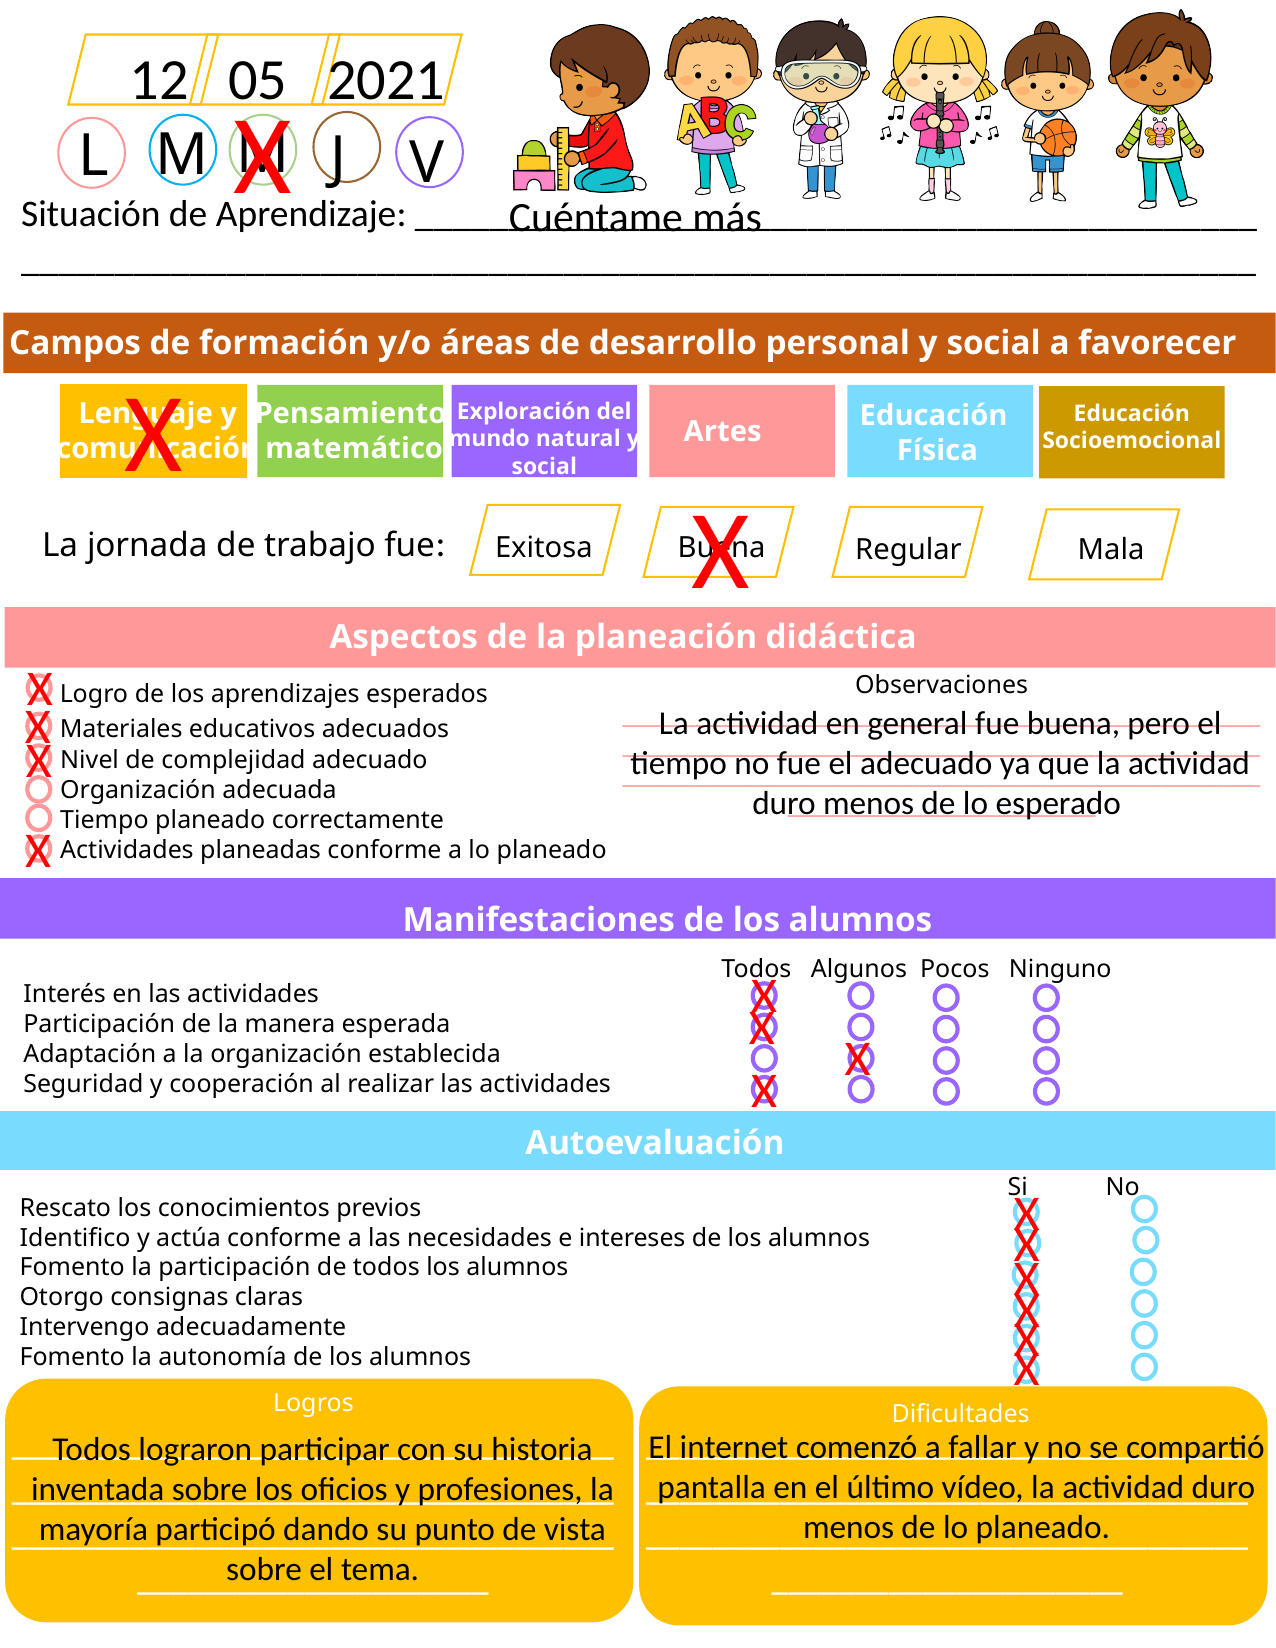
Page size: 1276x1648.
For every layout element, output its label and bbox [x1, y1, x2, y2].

picture [1108, 9, 1213, 209]
text_box [0, 16, 1276, 1648]
